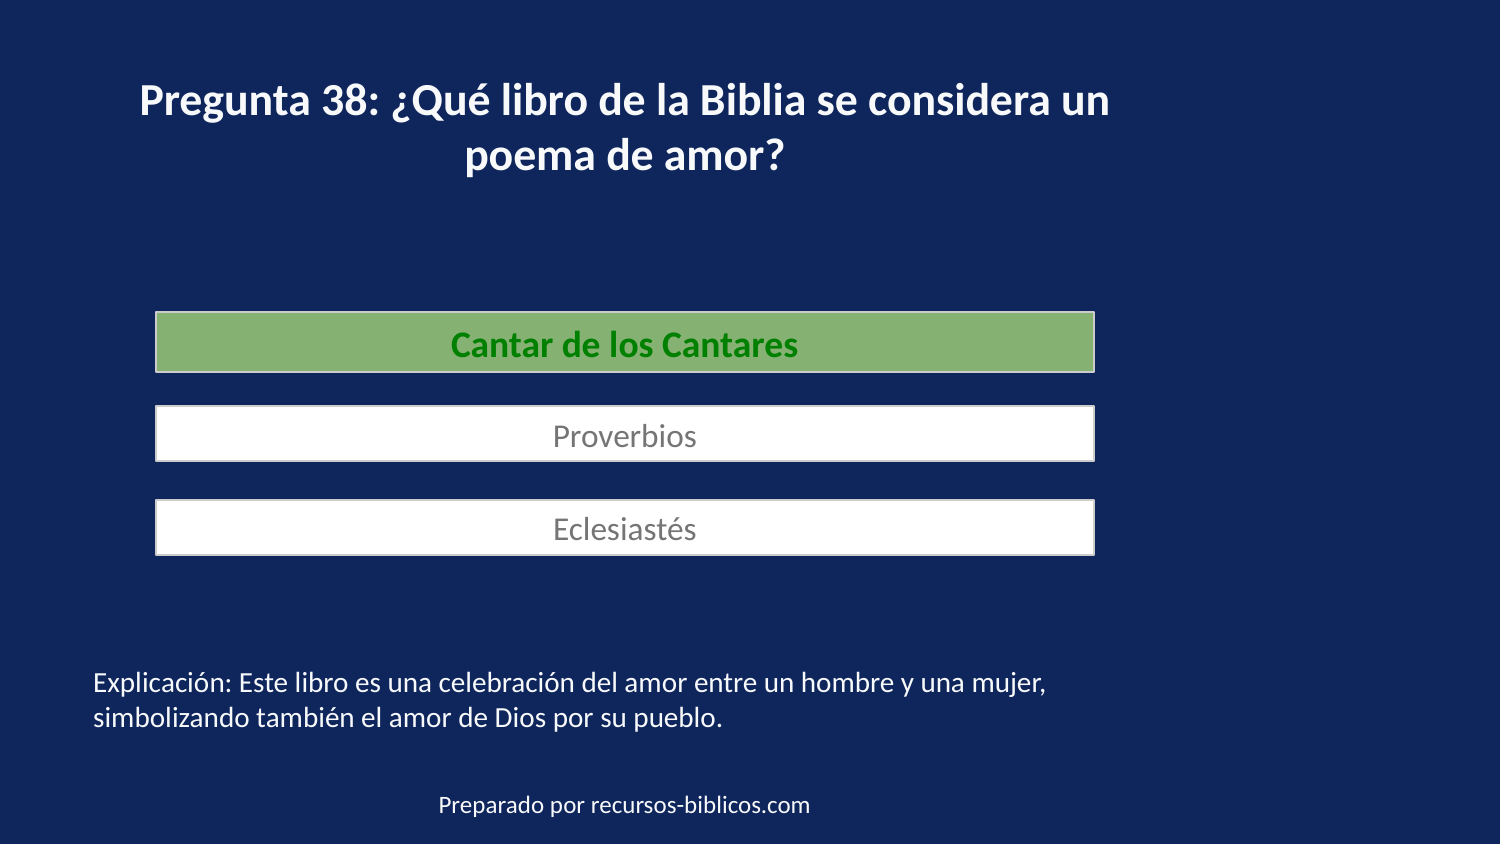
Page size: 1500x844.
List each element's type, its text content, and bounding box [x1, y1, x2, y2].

text_box Pregunta 38: ¿Qué libro de la Biblia se considera un poema de amor? [78, 62, 1172, 188]
text_box Explicación: Este libro es una celebración del amor entre un hombre y una mujer, simbolizando también el amor de Dios por su pueblo. [78, 656, 1172, 742]
text_box Cantar de los Cantares [156, 312, 1094, 373]
text_box Proverbios [156, 406, 1094, 462]
text_box Eclesiastés [156, 499, 1094, 555]
text_box Preparado por recursos-biblicos.com [78, 781, 1172, 827]
